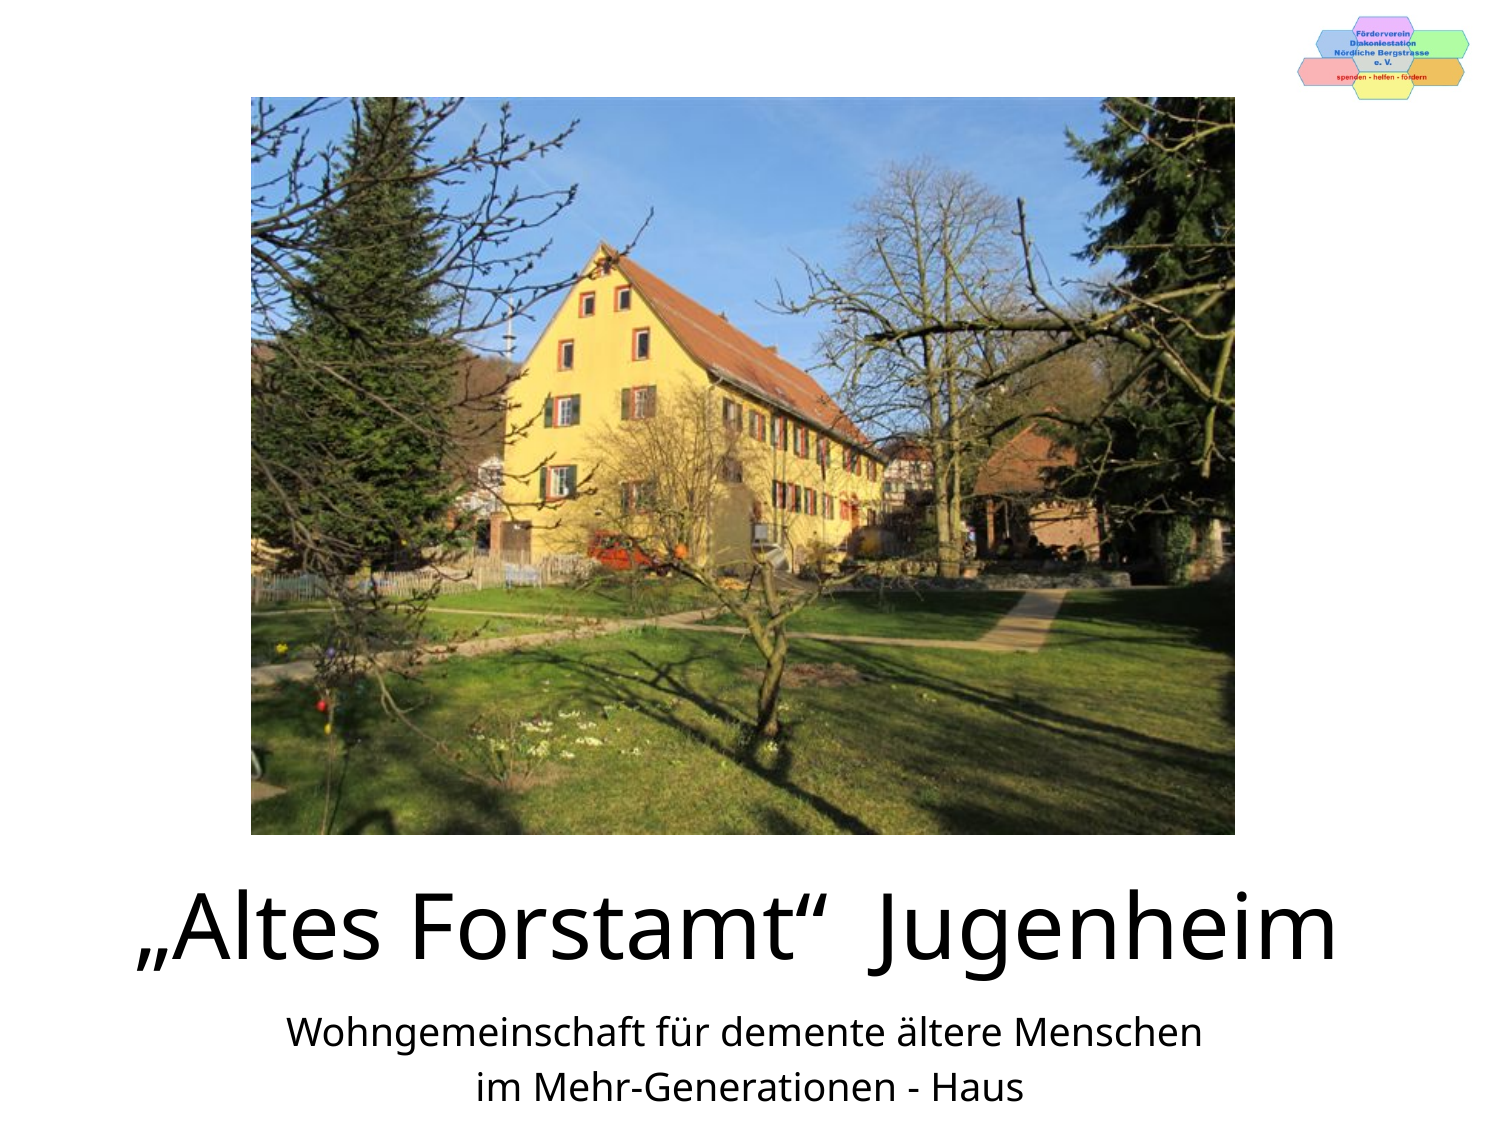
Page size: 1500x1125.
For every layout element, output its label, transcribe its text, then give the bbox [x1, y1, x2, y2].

subtitle Wohngemeinschaft für demente ältere Menschen im Mehr-Generationen - Haus [0, 999, 1500, 1118]
picture [1275, 4, 1500, 114]
picture [251, 97, 1235, 835]
title „Altes Forstamt“ Jugenheim [0, 846, 1500, 999]
